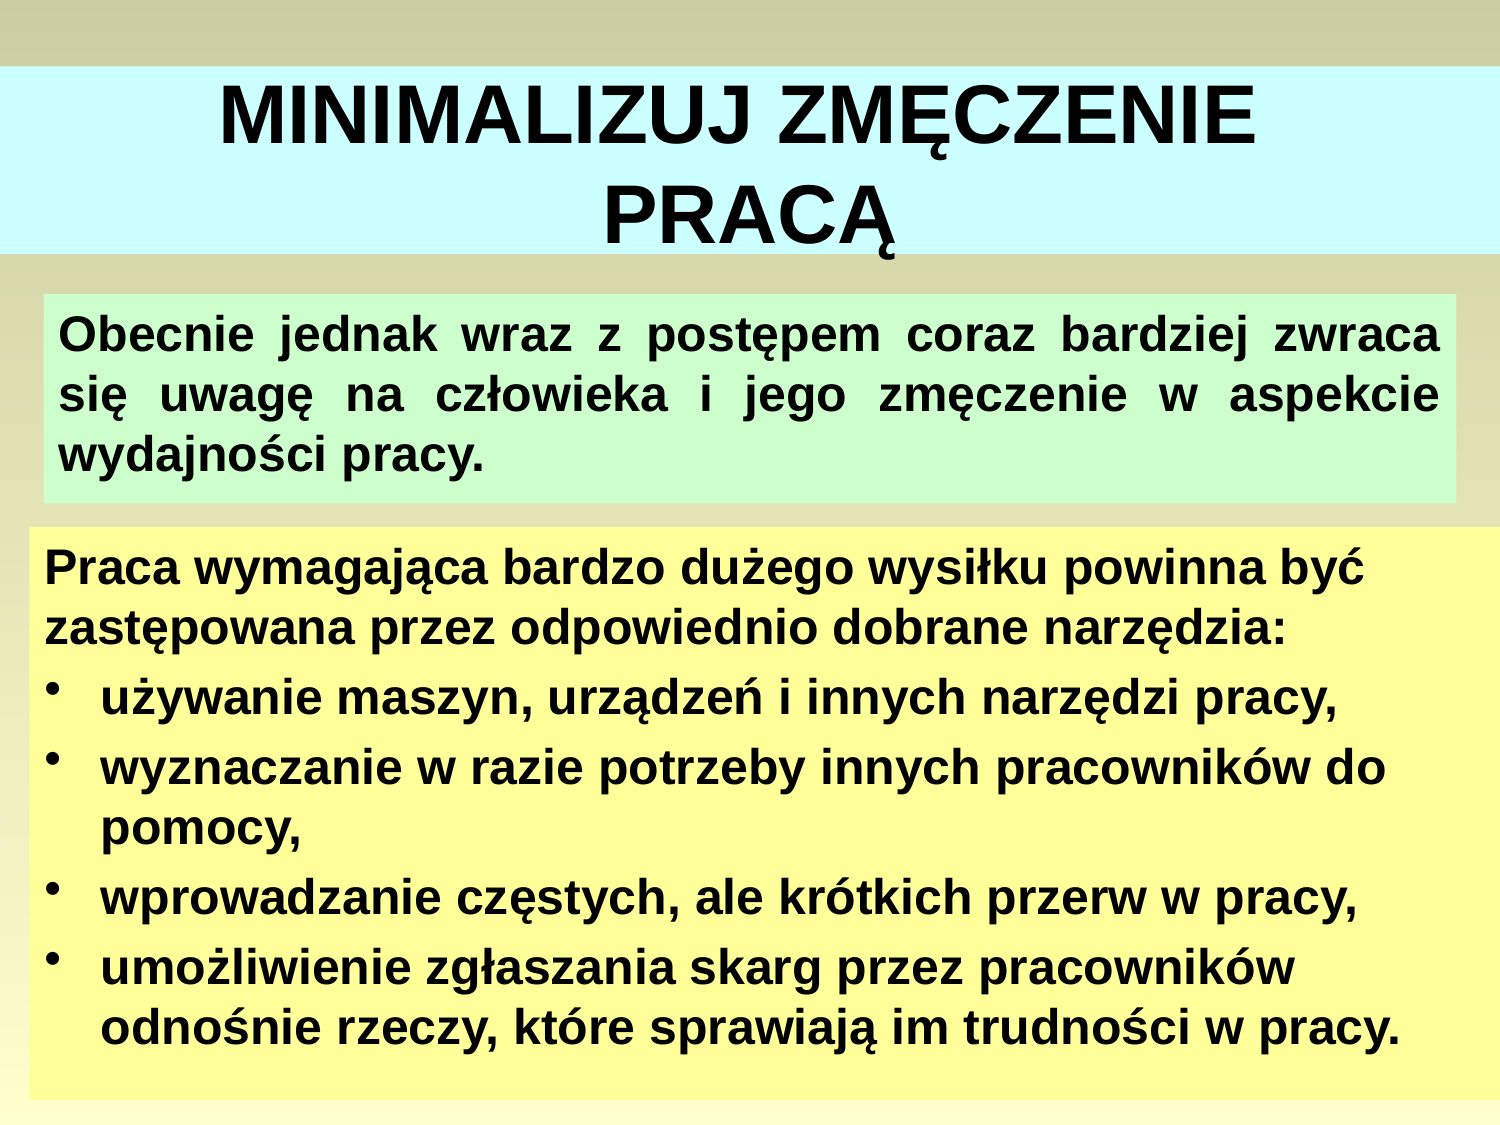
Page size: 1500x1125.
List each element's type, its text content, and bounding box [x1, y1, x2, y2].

title MINIMALIZUJ ZMĘCZENIE PRACĄ [0, 66, 1500, 255]
list Obecnie jednak wraz z postępem coraz bardziej zwraca się uwagę na człowieka i jego zmęczenie w aspekcie wydajności pracy. [43, 293, 1457, 504]
list Praca wymagająca bardzo dużego wysiłku powinna być zastępowana przez odpowiednio dobrane narzędzia: używanie maszyn, urządzeń i innych narzędzi pracy, wyznaczanie w razie potrzeby innych pracowników do pomocy, wprowadzanie częstych, ale krótkich przerw w pracy, umożliwienie zgłaszania skarg przez pracowników odnośnie rzeczy, które sprawiają im trudności w pracy. [29, 526, 1500, 1101]
